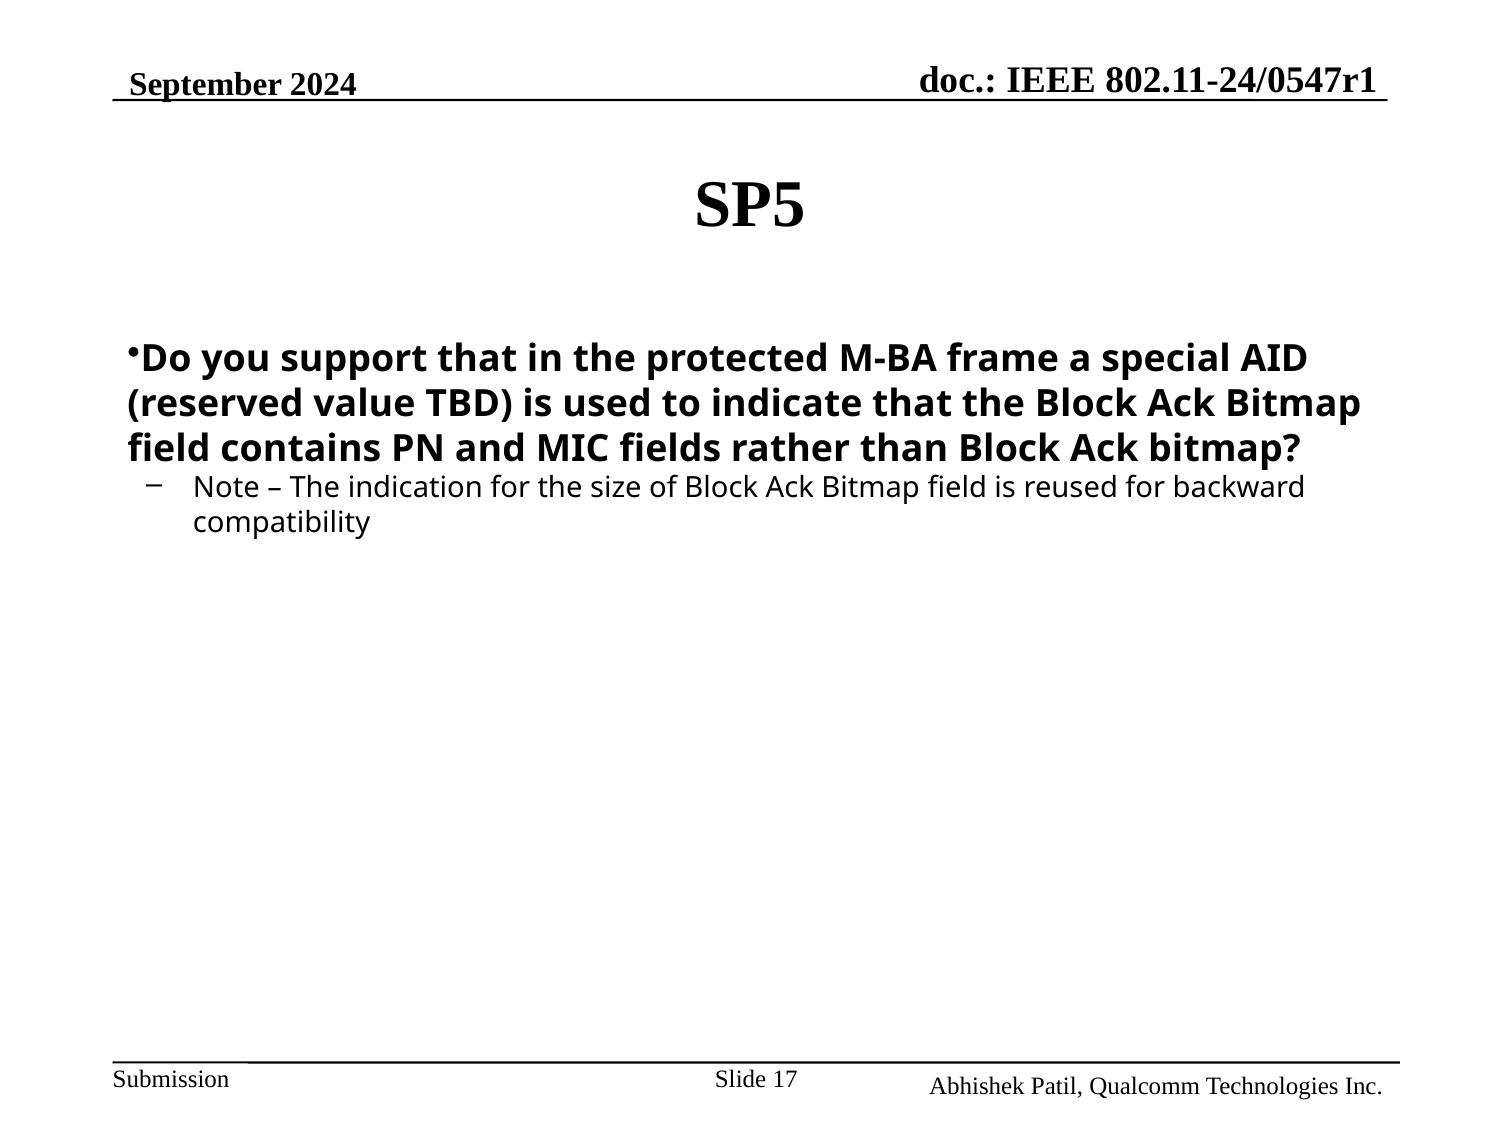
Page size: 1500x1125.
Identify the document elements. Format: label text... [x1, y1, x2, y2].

list Do you support that in the protected M-BA frame a special AID (reserved value TBD) is used to indicate that the Block Ack Bitmap field contains PN and MIC fields rather than Block Ack bitmap? Note – The indication for the size of Block Ack Bitmap field is reused for backward compatibility [112, 326, 1388, 1002]
title SP5 [112, 112, 1388, 288]
footer Abhishek Patil, Qualcomm Technologies Inc. [914, 1062, 1436, 1093]
text_box September 2024 [114, 54, 384, 100]
slide_number Slide 17 [712, 1061, 800, 1093]
